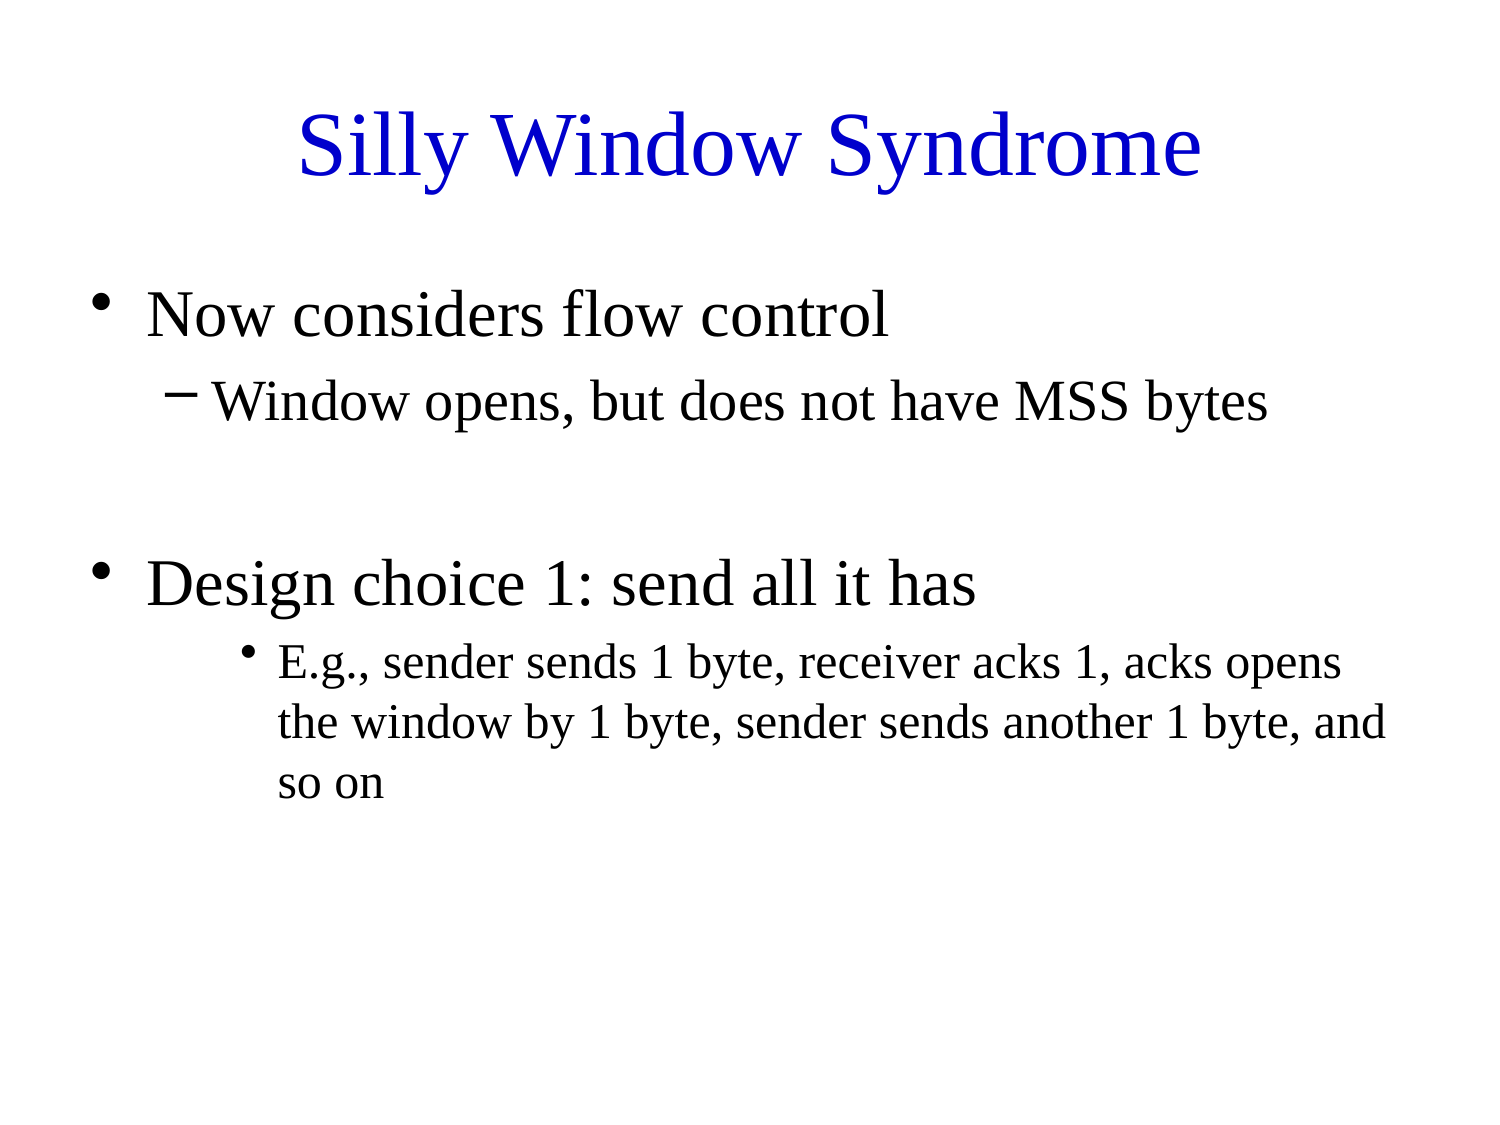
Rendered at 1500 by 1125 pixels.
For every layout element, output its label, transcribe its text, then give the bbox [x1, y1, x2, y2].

list Now considers flow control Window opens, but does not have MSS bytes Design choice 1: send all it has E.g., sender sends 1 byte, receiver acks 1, acks opens the window by 1 byte, sender sends another 1 byte, and so on [74, 262, 1426, 1006]
title Silly Window Syndrome [74, 44, 1426, 233]
